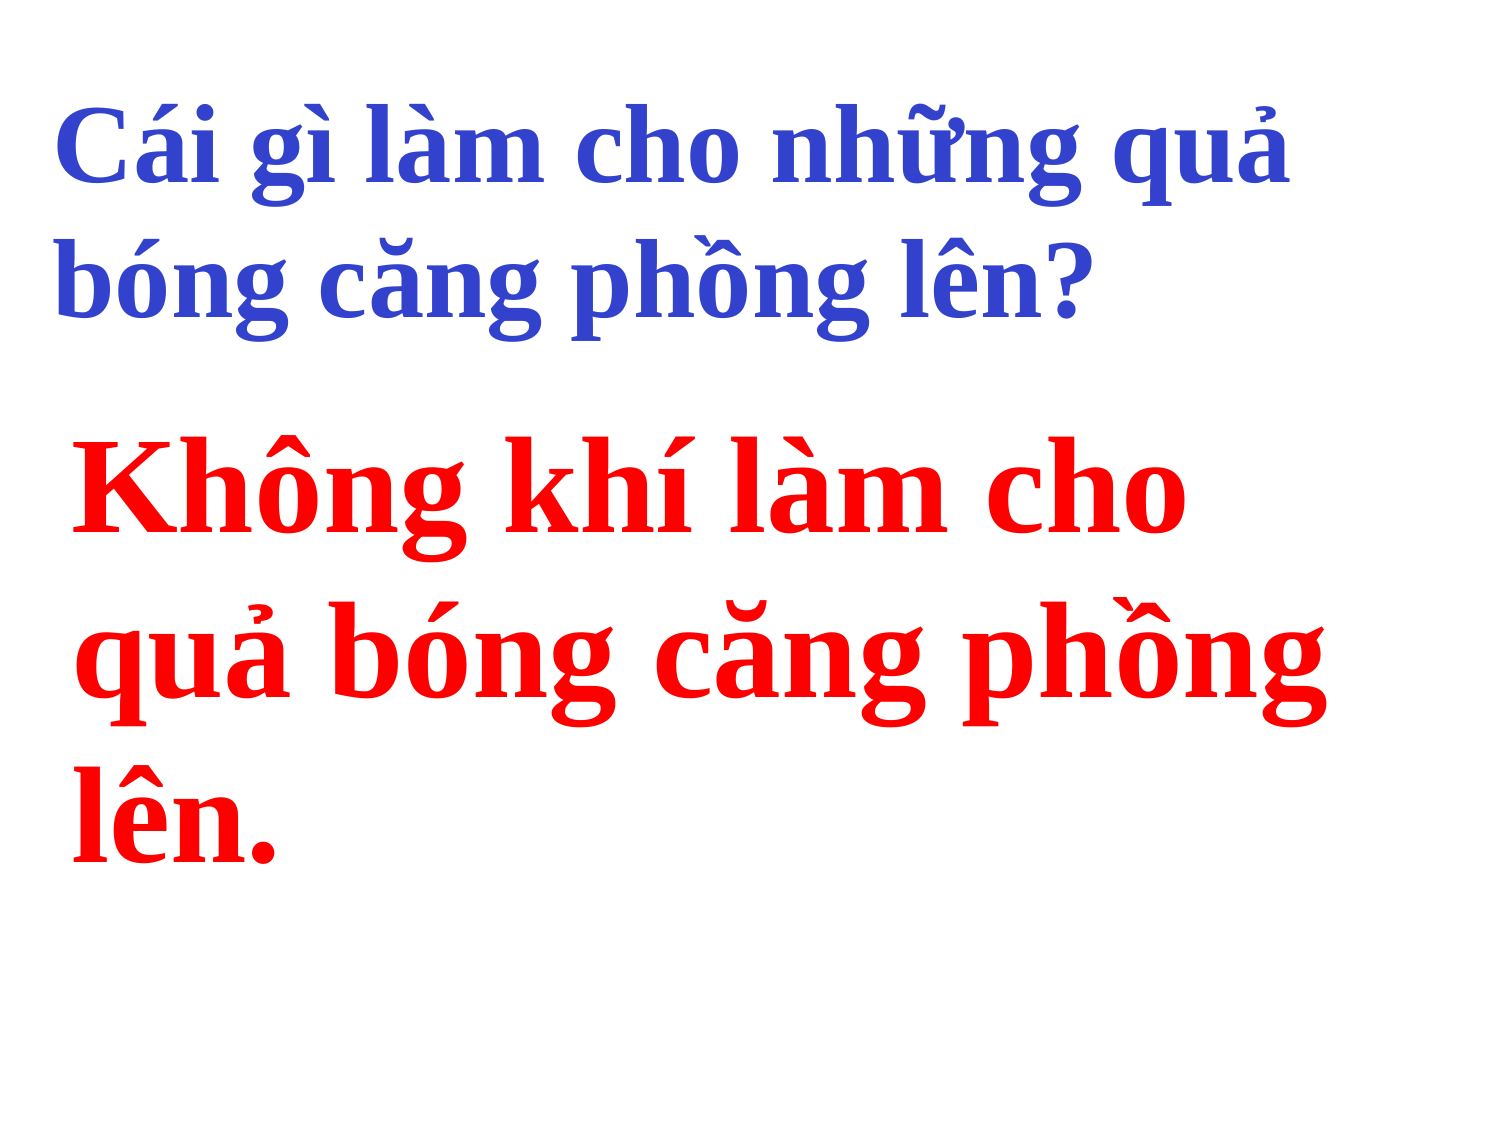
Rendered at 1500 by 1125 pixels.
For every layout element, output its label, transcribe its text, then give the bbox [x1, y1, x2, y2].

text_box Cái gì làm cho những quả bóng căng phồng lên? [37, 62, 1450, 348]
text_box Không khí làm cho quả bóng căng phồng lên. [56, 387, 1432, 898]
